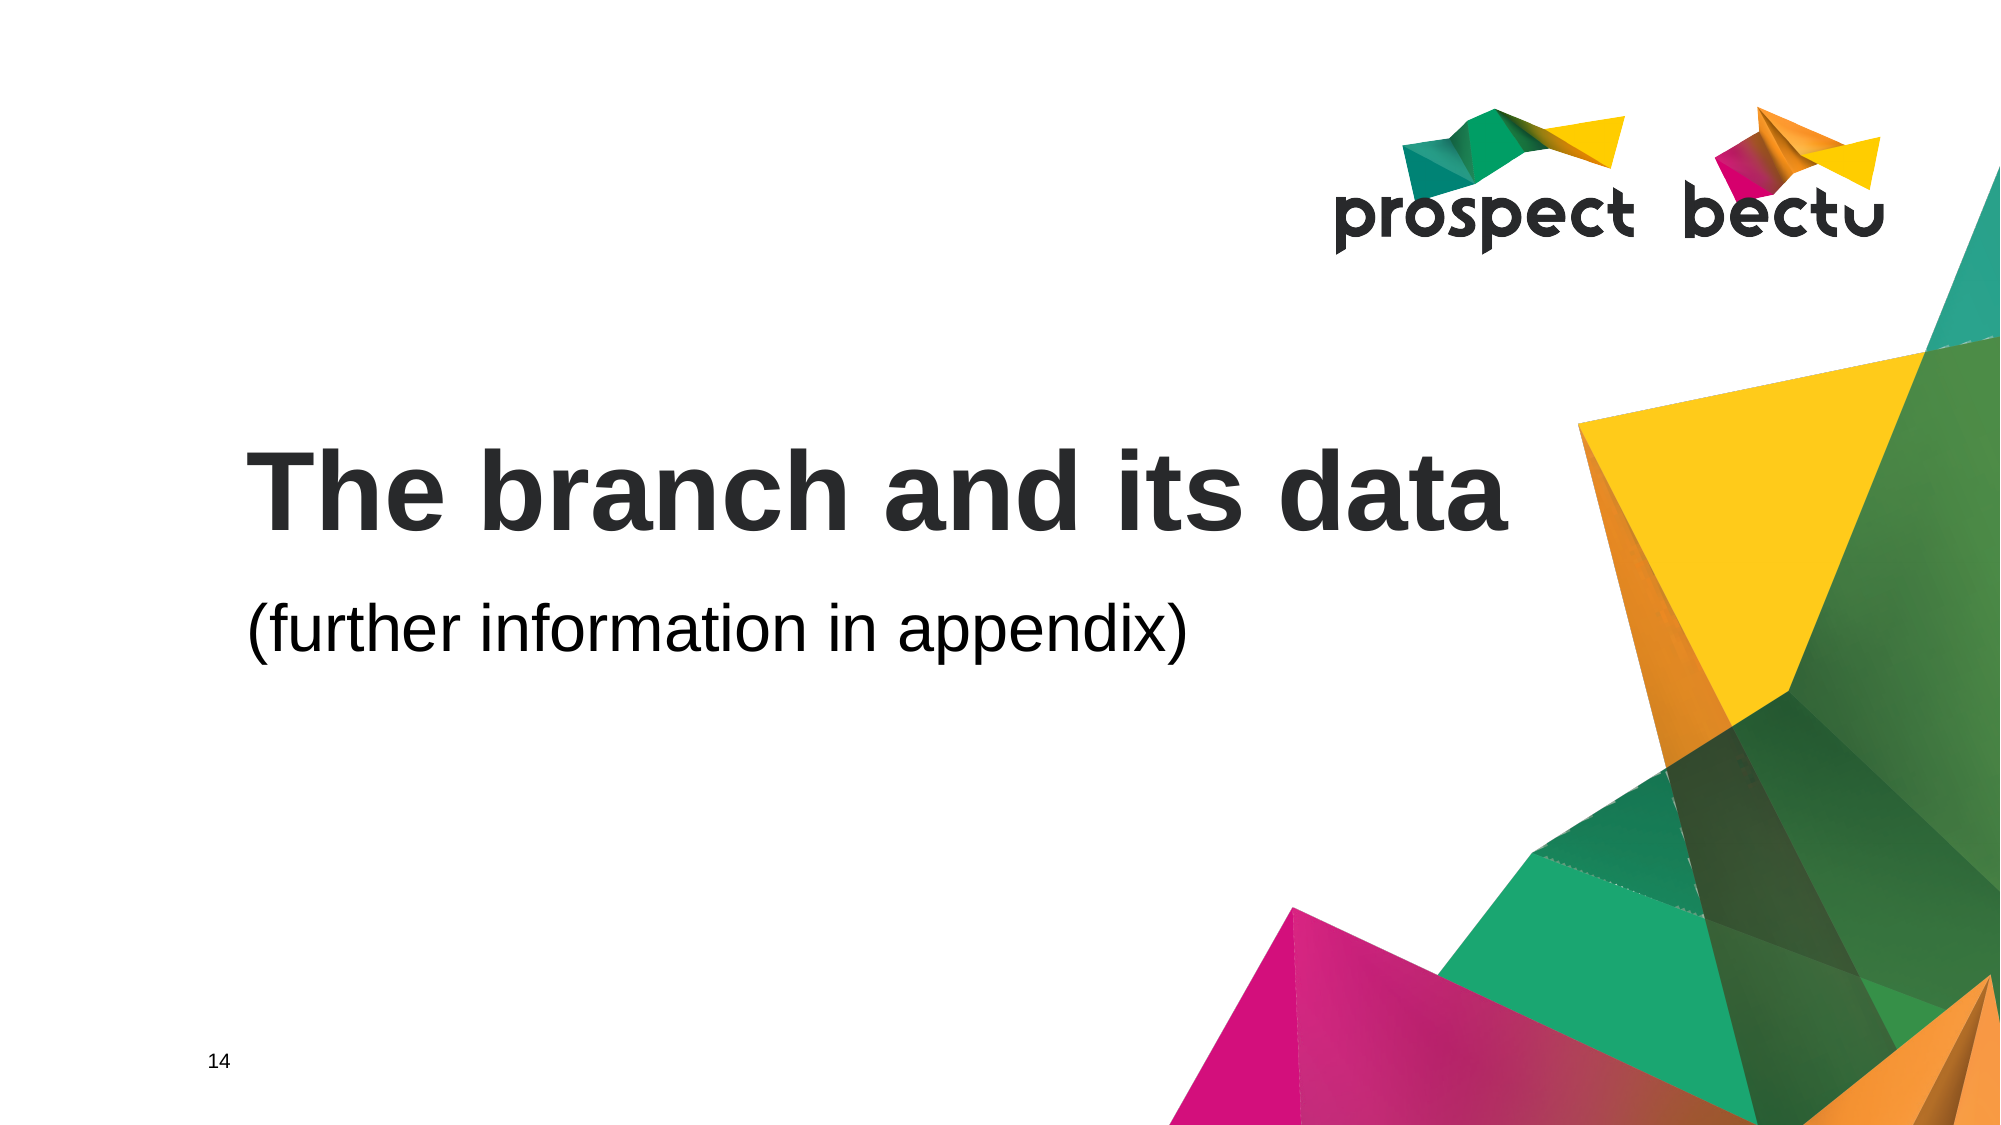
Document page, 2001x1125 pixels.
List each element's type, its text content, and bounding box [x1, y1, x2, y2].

title The branch and its data [246, 357, 1550, 534]
text_box (further information in appendix) [246, 534, 1697, 665]
picture [1169, 0, 2000, 1125]
